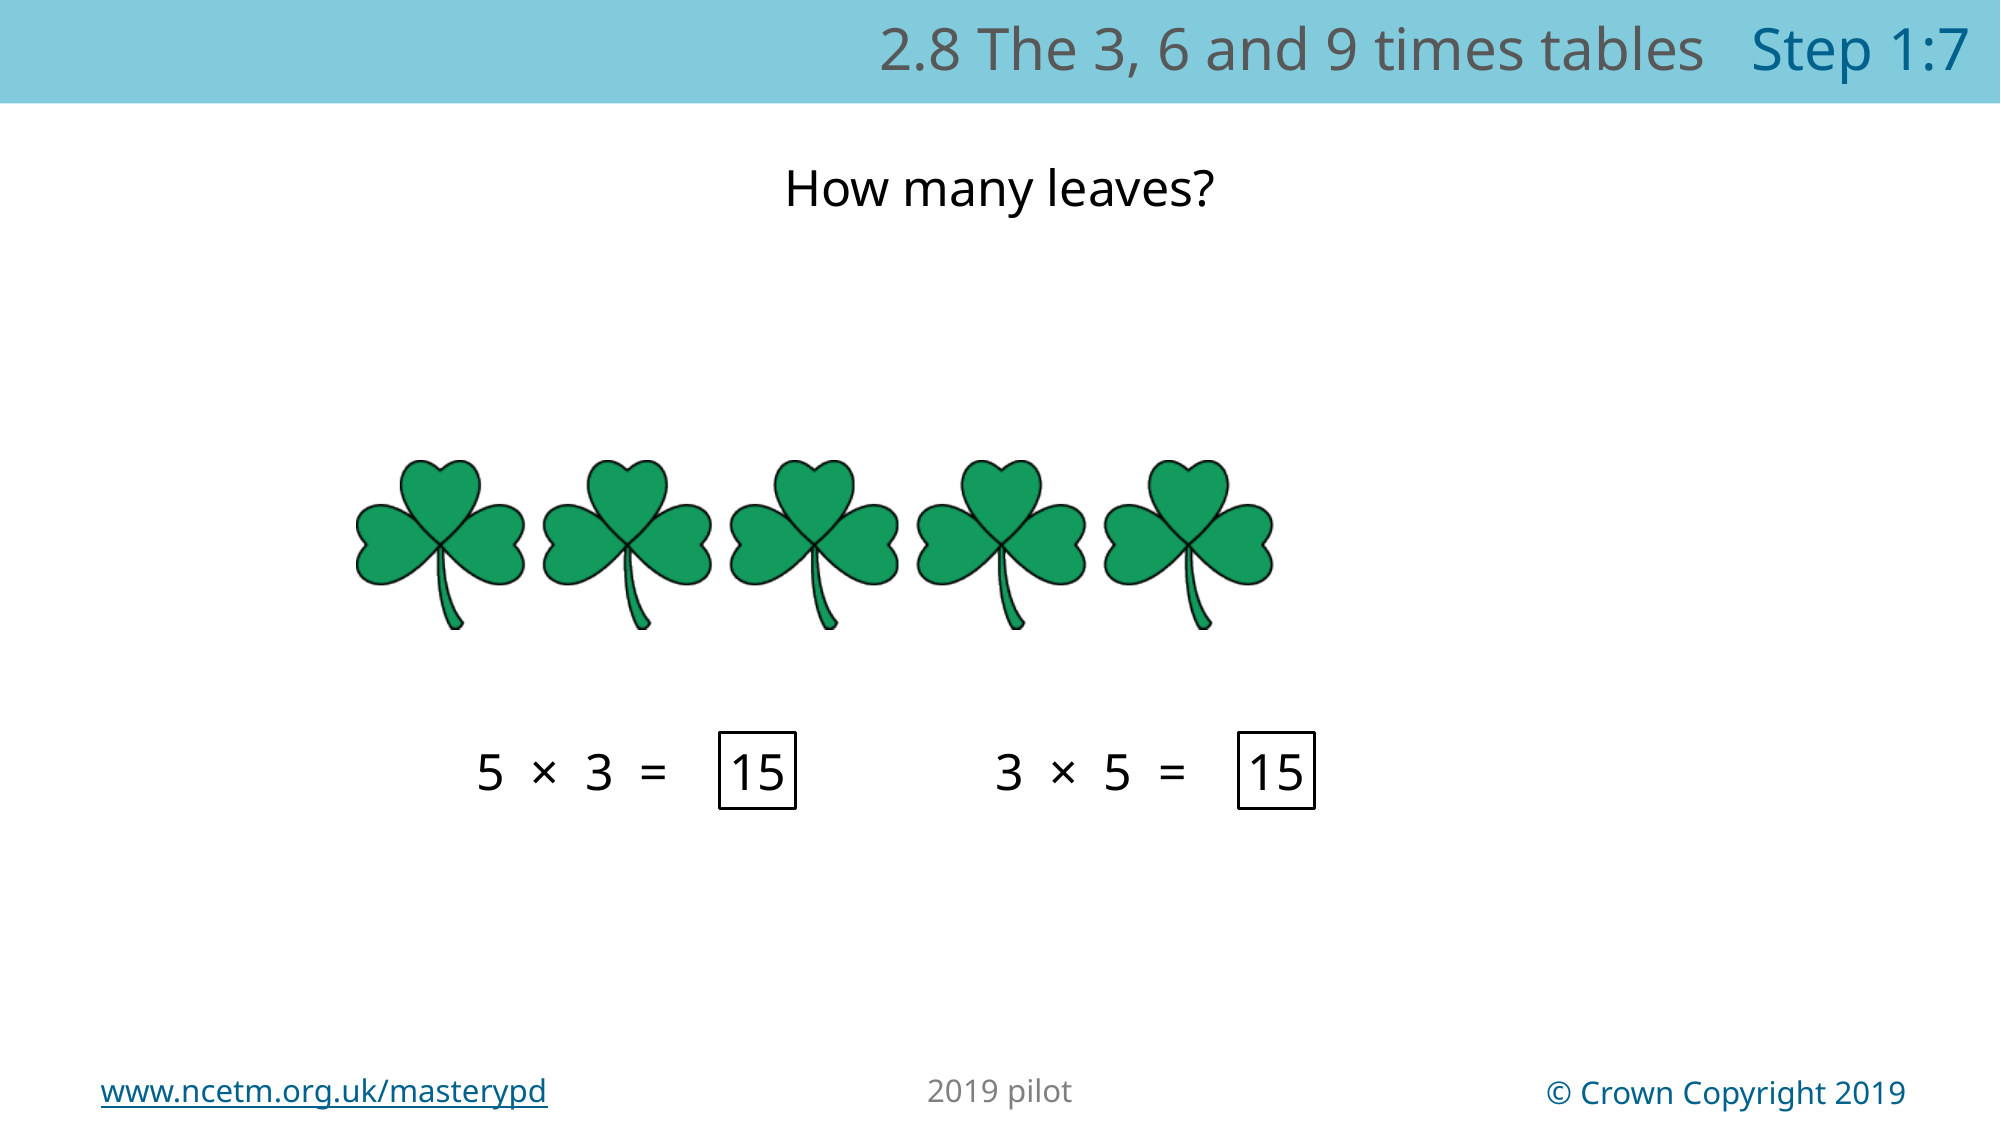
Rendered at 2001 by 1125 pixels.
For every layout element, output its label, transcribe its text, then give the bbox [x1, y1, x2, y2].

text_box [1238, 732, 1315, 809]
text_box 5 × 3 = [461, 732, 684, 808]
text_box 15 [1315, 732, 1320, 808]
text_box 15 [796, 732, 802, 808]
text_box 3 × 5 = [979, 732, 1203, 808]
text_box 15 [714, 732, 719, 808]
text_box How many leaves? [769, 148, 1231, 224]
list 2.8 The 3, 6 and 9 times tables Step 1:7 [0, 0, 2000, 104]
text_box 15 [1232, 732, 1238, 808]
picture [356, 460, 1643, 630]
text_box [719, 732, 796, 809]
